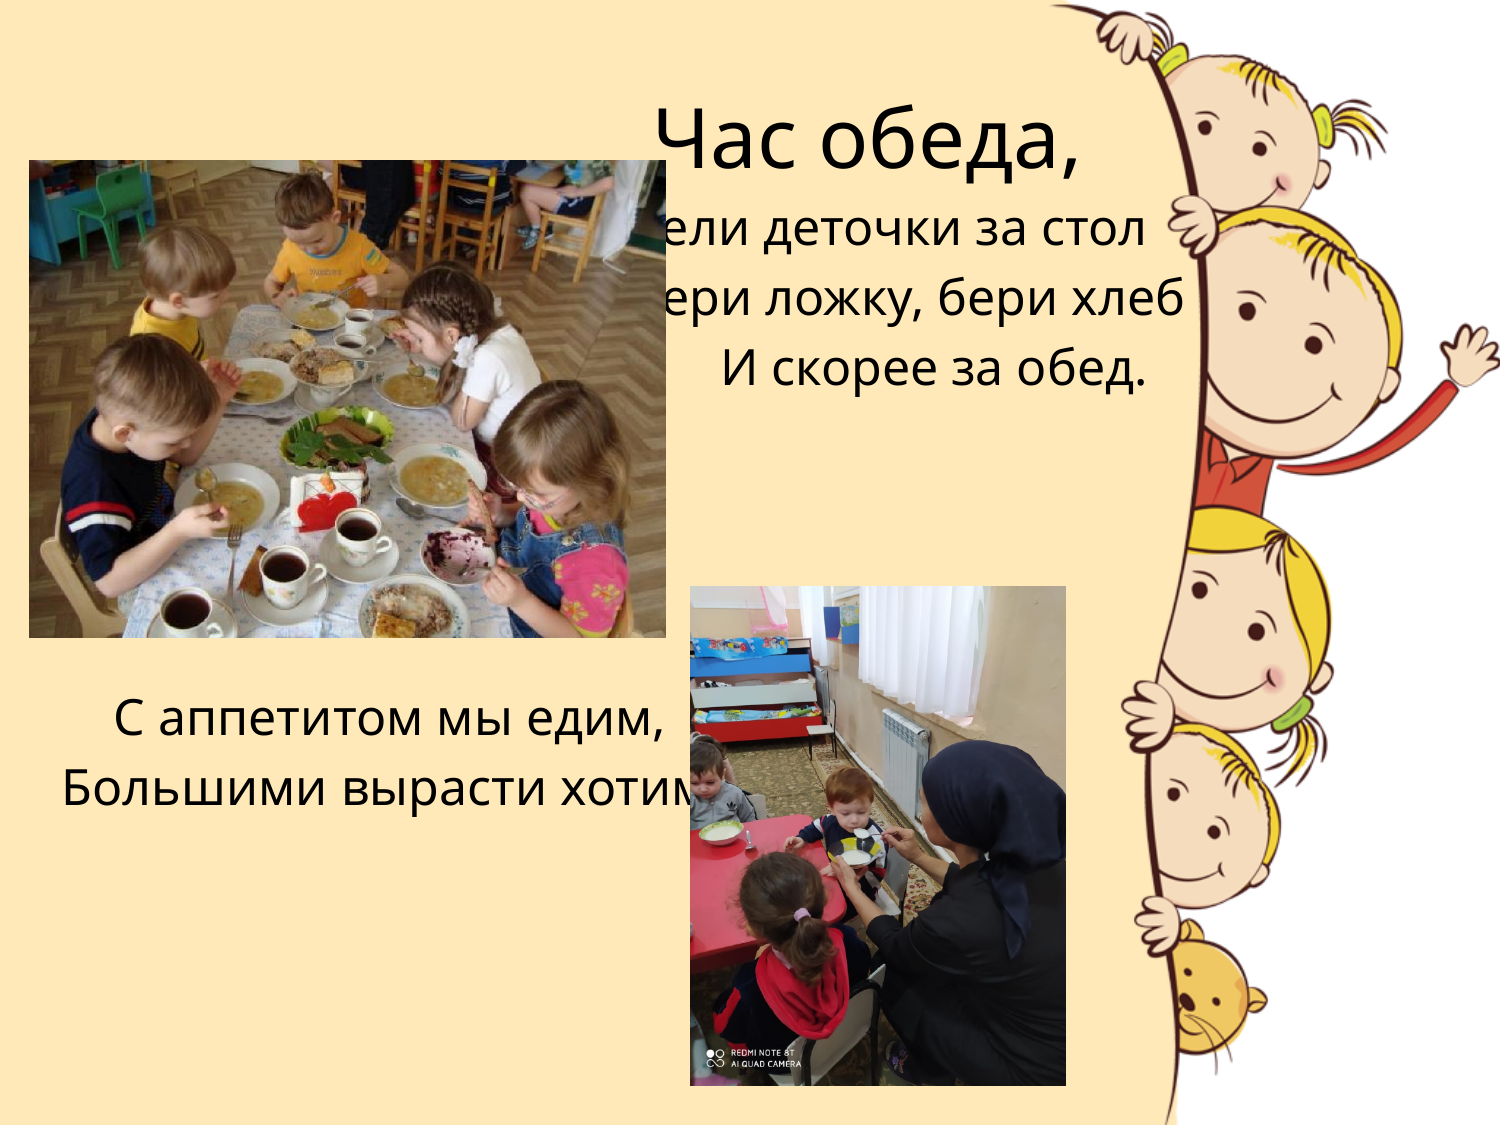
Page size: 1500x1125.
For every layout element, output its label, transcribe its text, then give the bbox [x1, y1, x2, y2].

picture [29, 160, 666, 638]
list Час обеда, Сели деточки за стол Бери ложку, бери хлеб И скорее за обед. С аппетитом мы едим, Большими вырасти хотим. [0, 77, 1471, 1095]
picture [690, 585, 1066, 1087]
picture [0, 0, 1500, 1125]
